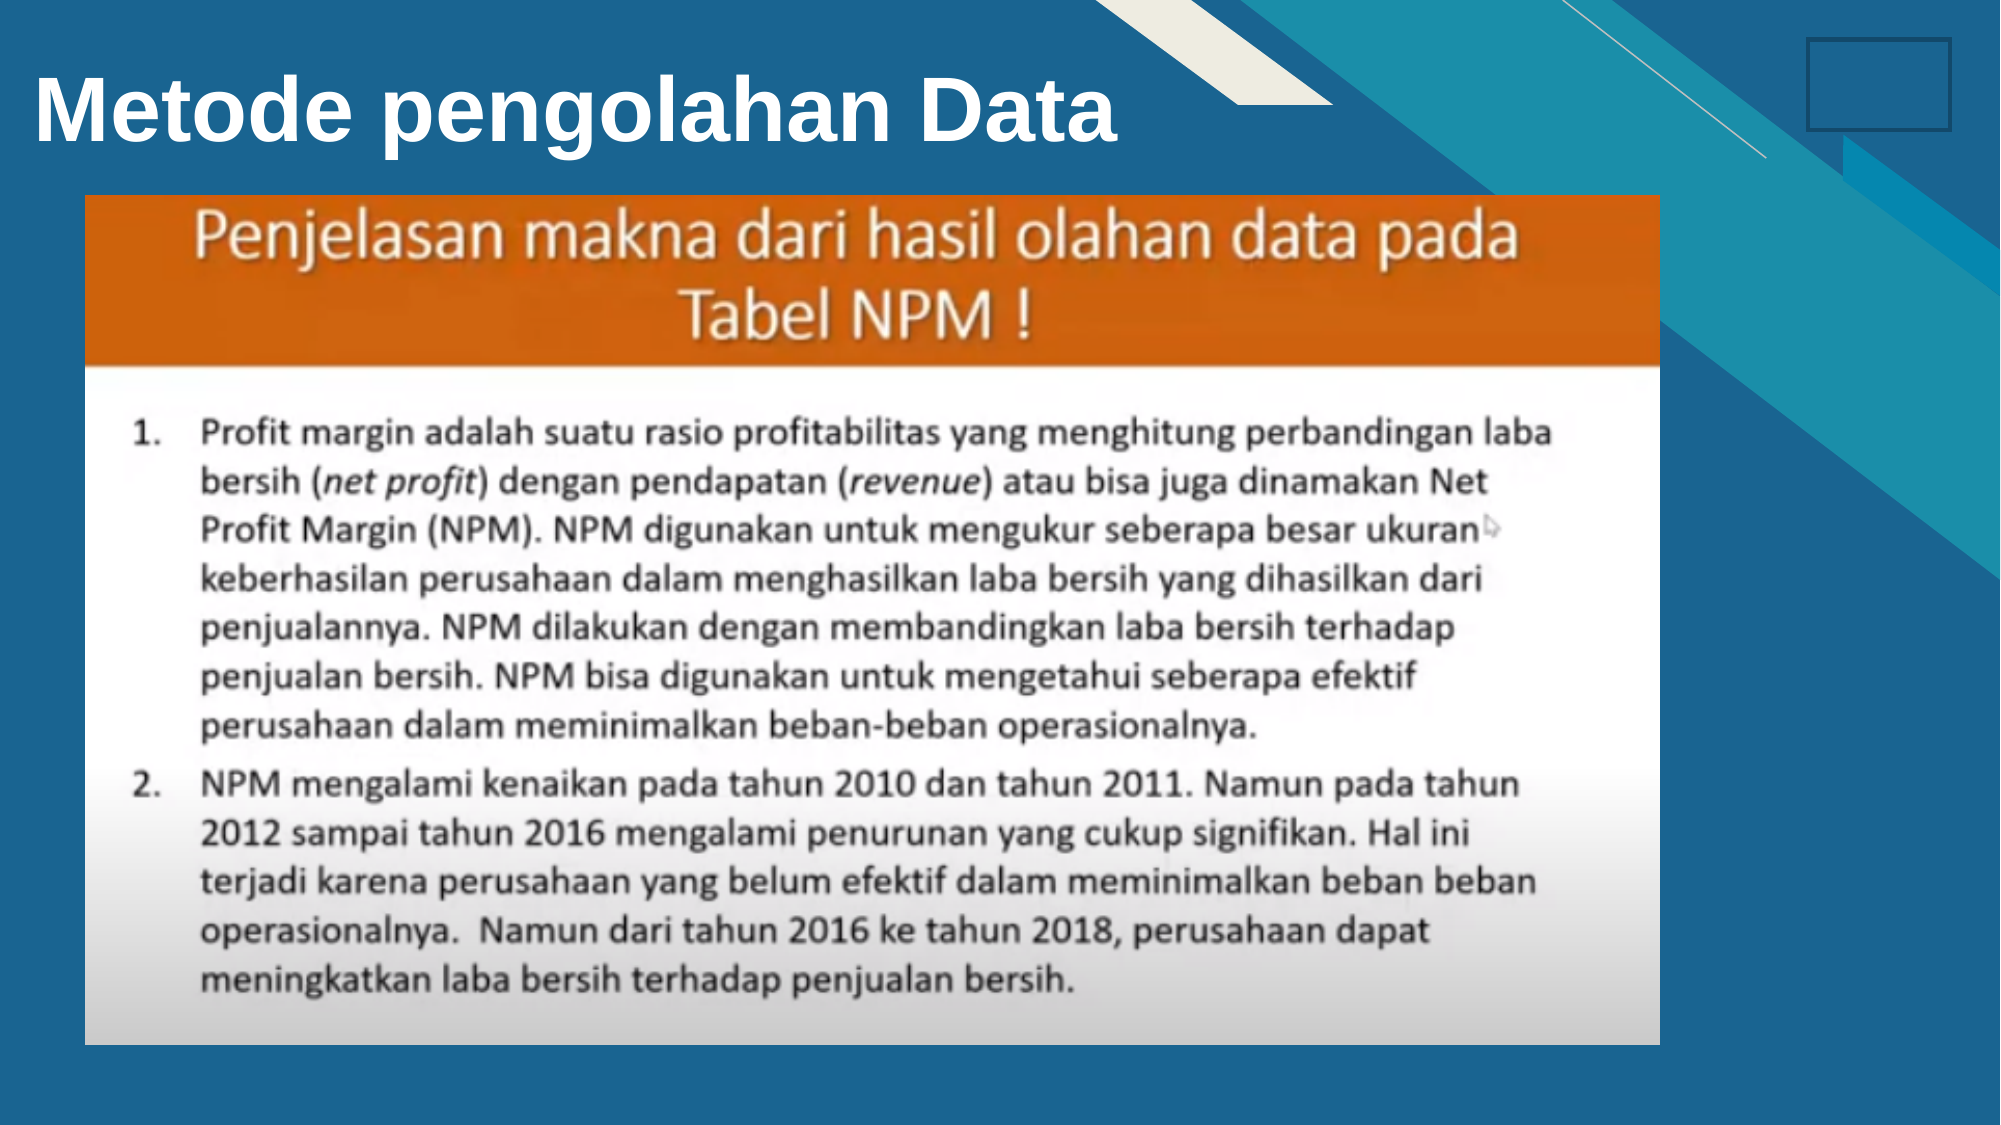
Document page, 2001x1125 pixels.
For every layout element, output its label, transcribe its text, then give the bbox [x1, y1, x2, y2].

text_box [1806, 37, 1952, 132]
picture [85, 195, 1661, 1045]
title Metode pengolahan Data [33, 38, 1220, 162]
